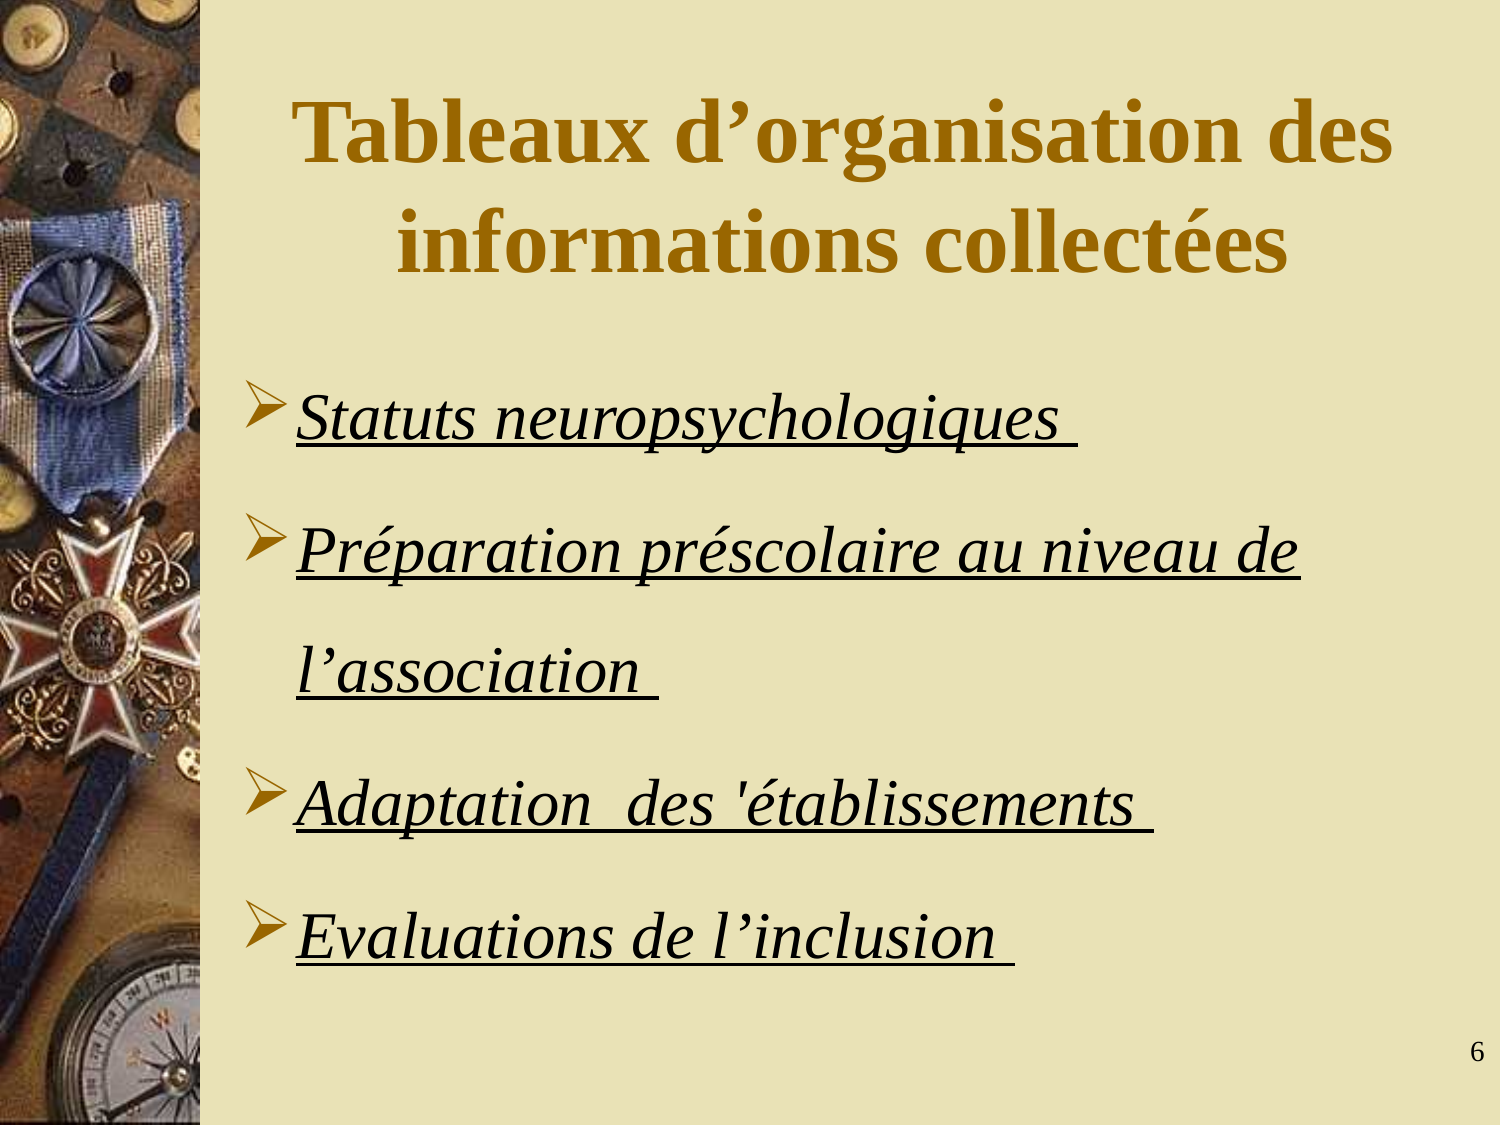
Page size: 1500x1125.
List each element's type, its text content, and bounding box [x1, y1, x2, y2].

list Statuts neuropsychologiques Préparation préscolaire au niveau de l’association Adaptation des 'établissements Evaluations de l’inclusion [224, 324, 1476, 1001]
title Tableaux d’organisation des informations collectées [224, 87, 1463, 276]
picture [0, 0, 200, 1125]
slide_number 6 [1186, 1024, 1500, 1101]
